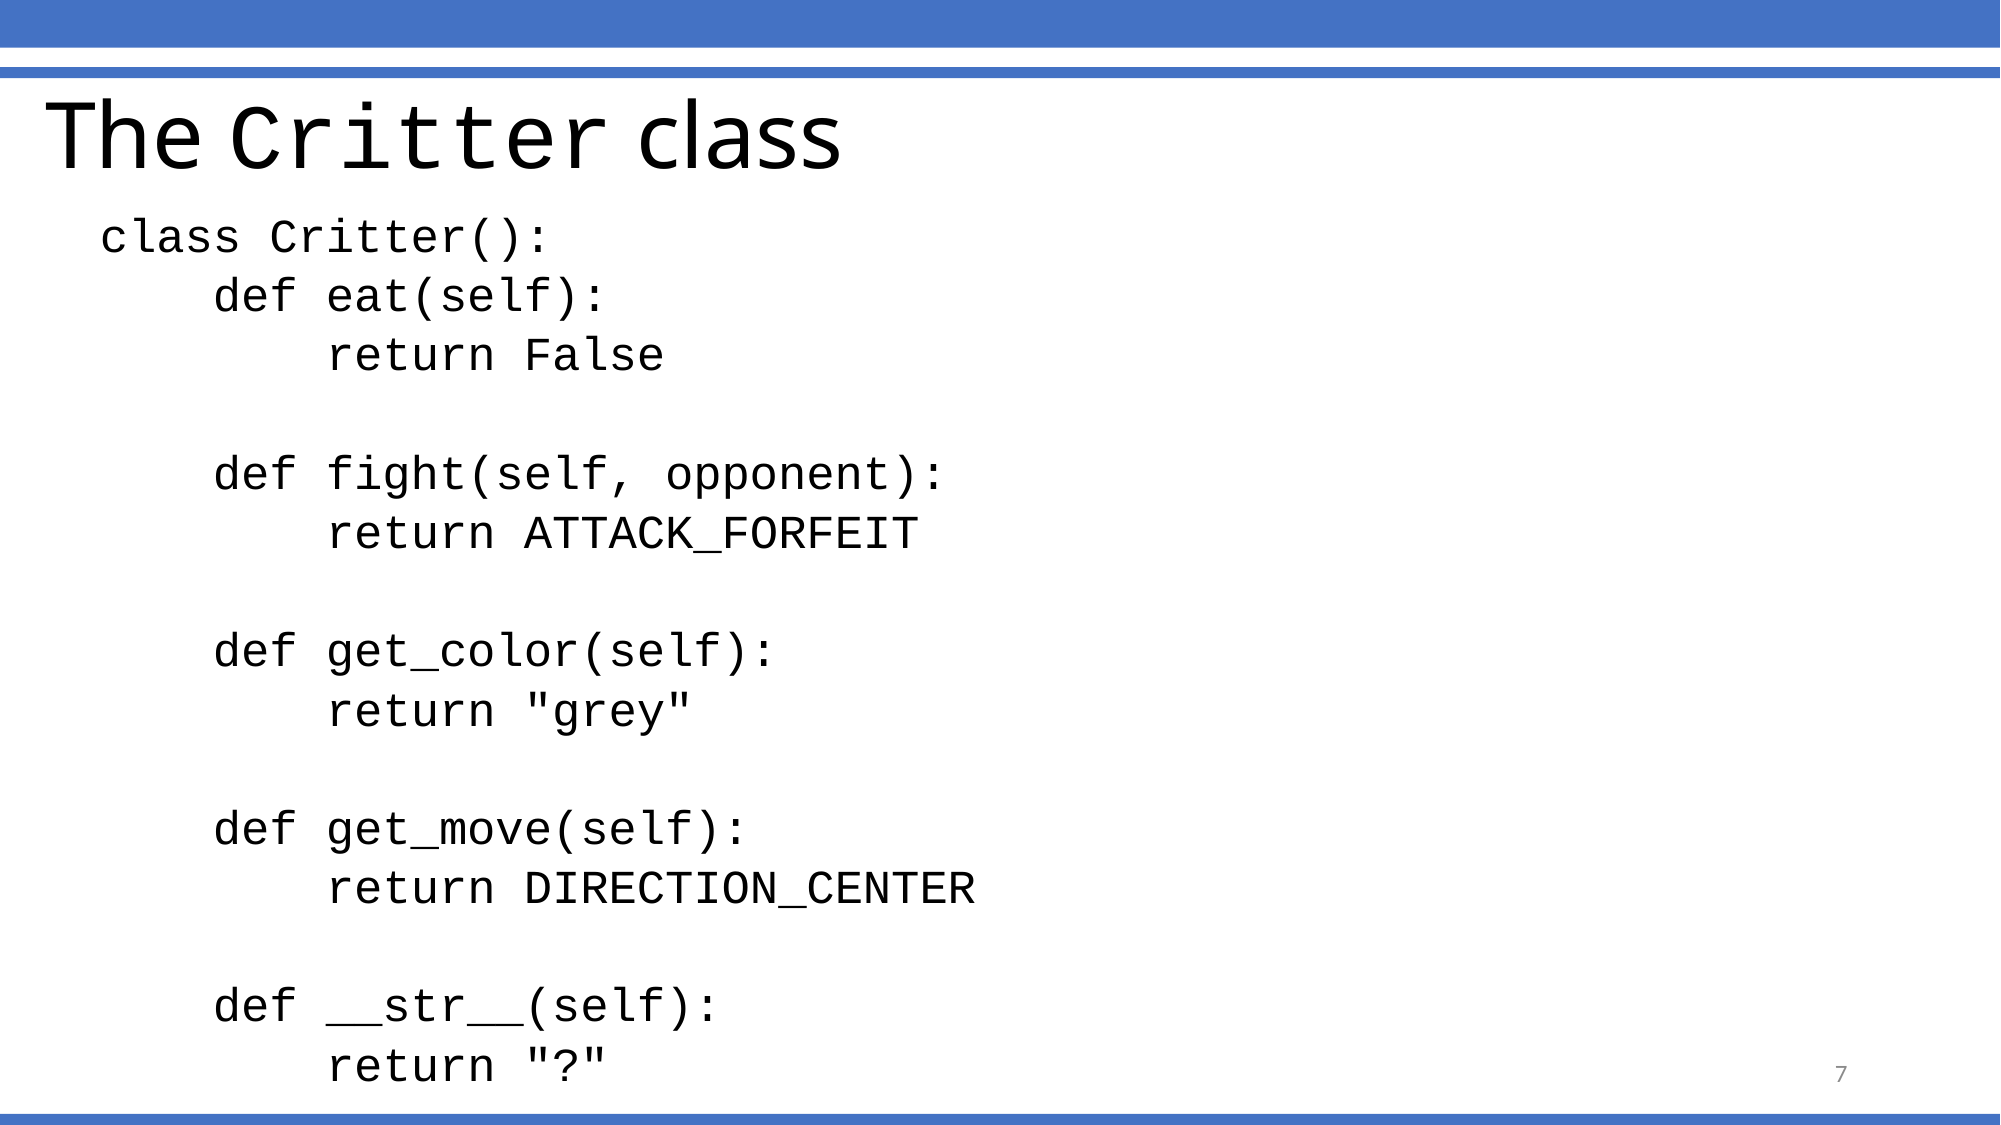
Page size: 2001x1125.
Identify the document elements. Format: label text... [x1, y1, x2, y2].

slide_number 7 [1412, 1042, 1863, 1103]
title The Critter class [30, 29, 1755, 248]
list class Critter(): def eat(self): return False def fight(self, opponent): return ATTACK_FORFEIT def get_color(self): return "grey" def get_move(self): return DIRECTION_CENTER def __str__(self): return "?" [84, 211, 1950, 1103]
